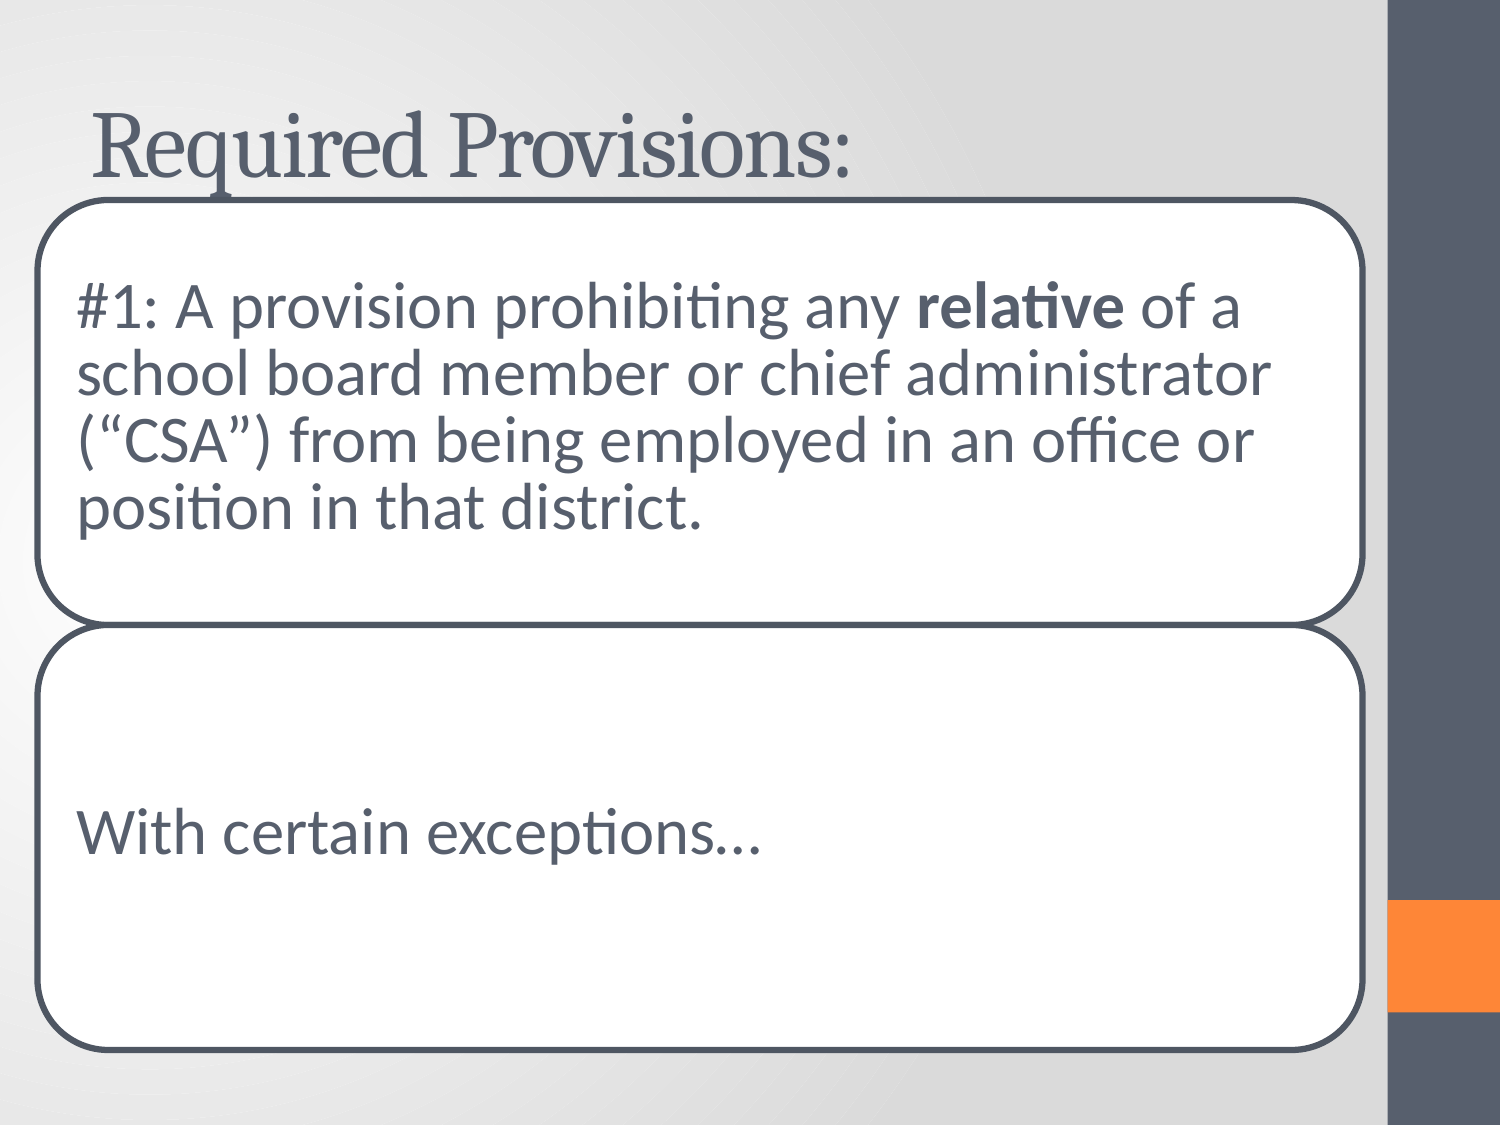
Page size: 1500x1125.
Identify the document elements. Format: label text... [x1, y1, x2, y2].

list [36, 199, 1363, 1051]
title Required Provisions: [75, 45, 1325, 192]
